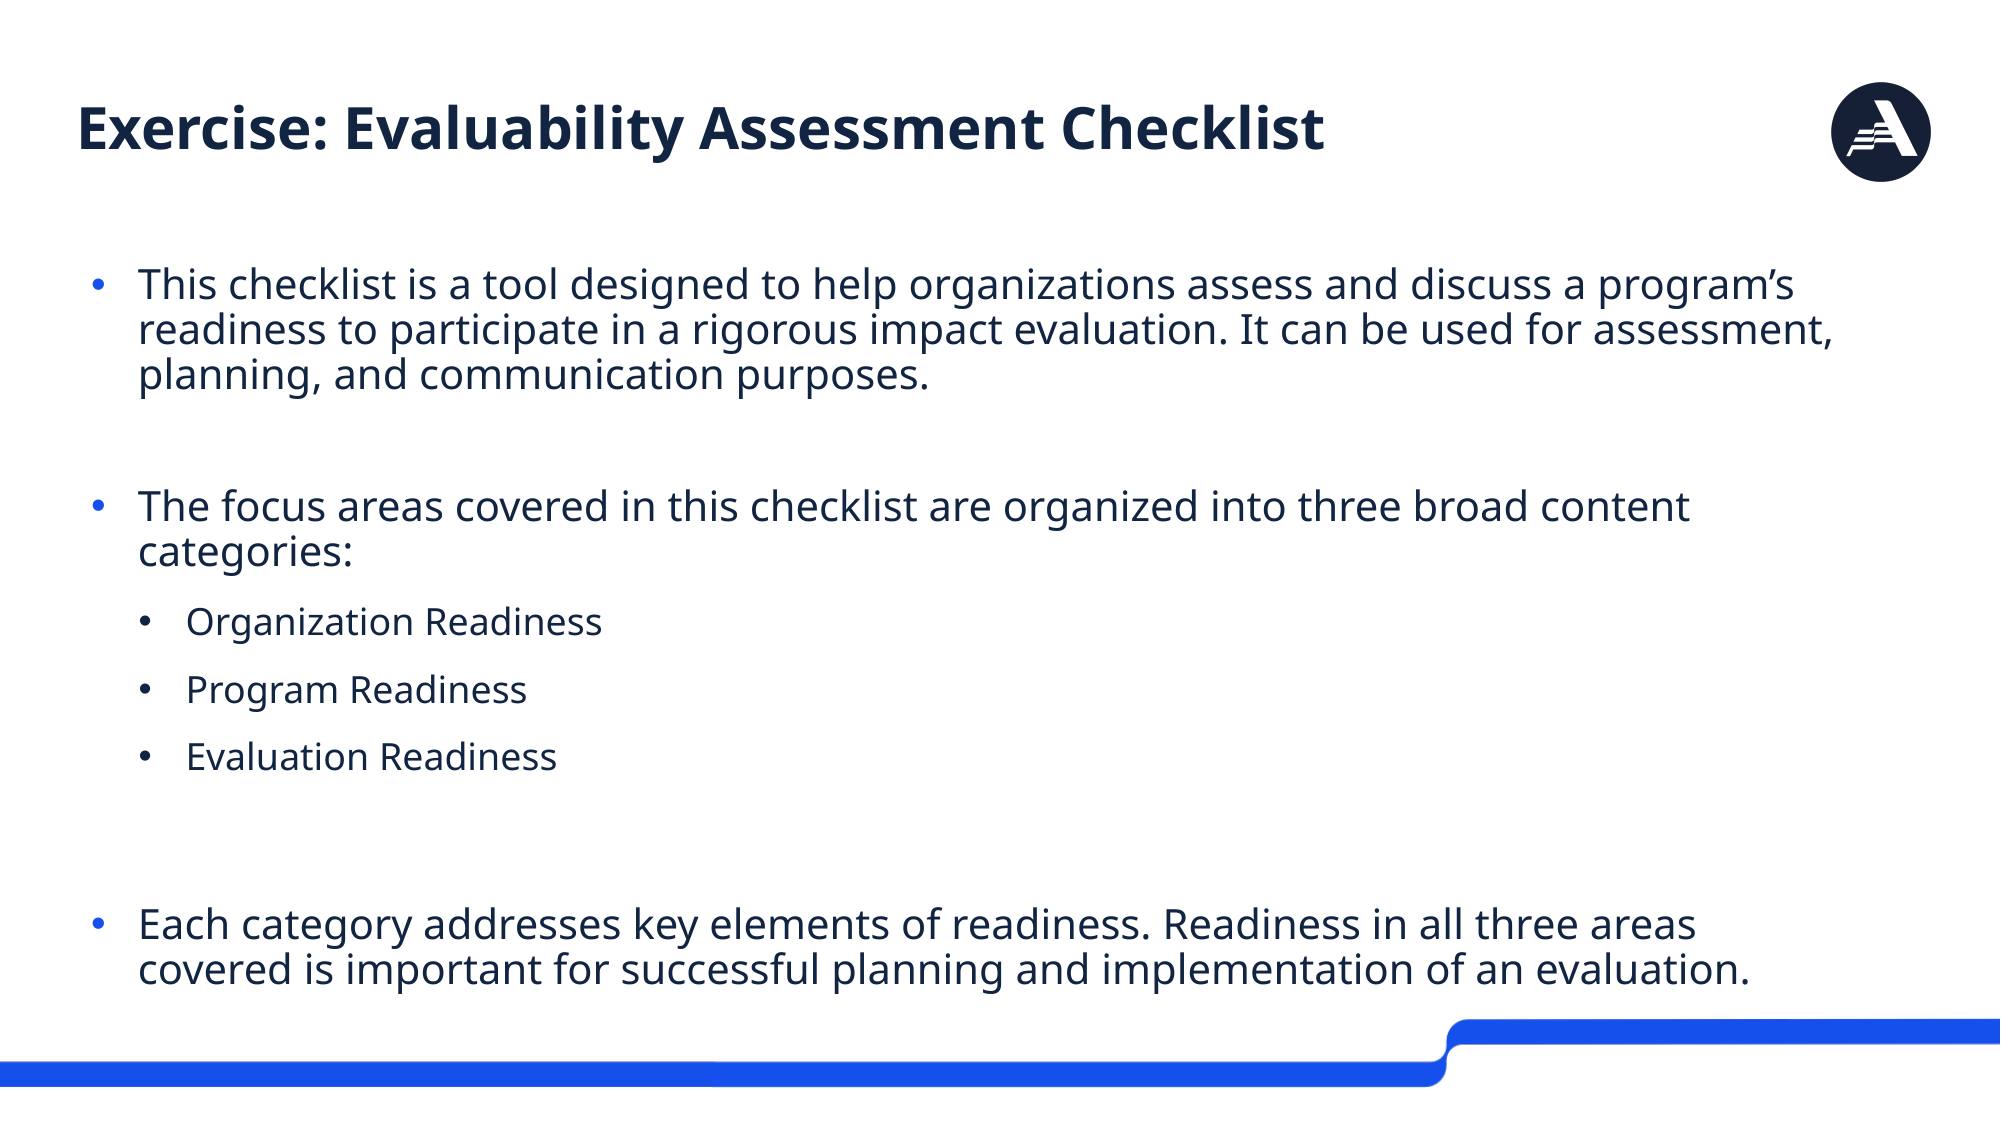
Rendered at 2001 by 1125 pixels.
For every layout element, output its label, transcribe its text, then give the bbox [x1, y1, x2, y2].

title Exercise: Evaluability Assessment Checklist [76, 93, 1368, 162]
picture [1831, 82, 1931, 182]
list This checklist is a tool designed to help organizations assess and discuss a program’s readiness to participate in a rigorous impact evaluation. It can be used for assessment, planning, and communication purposes. The focus areas covered in this checklist are organized into three broad content categories: Organization Readiness Program Readiness Evaluation Readiness Each category addresses key elements of readiness. Readiness in all three areas covered is important for successful planning and implementation of an evaluation. [76, 256, 1868, 960]
picture [0, 1018, 2000, 1088]
